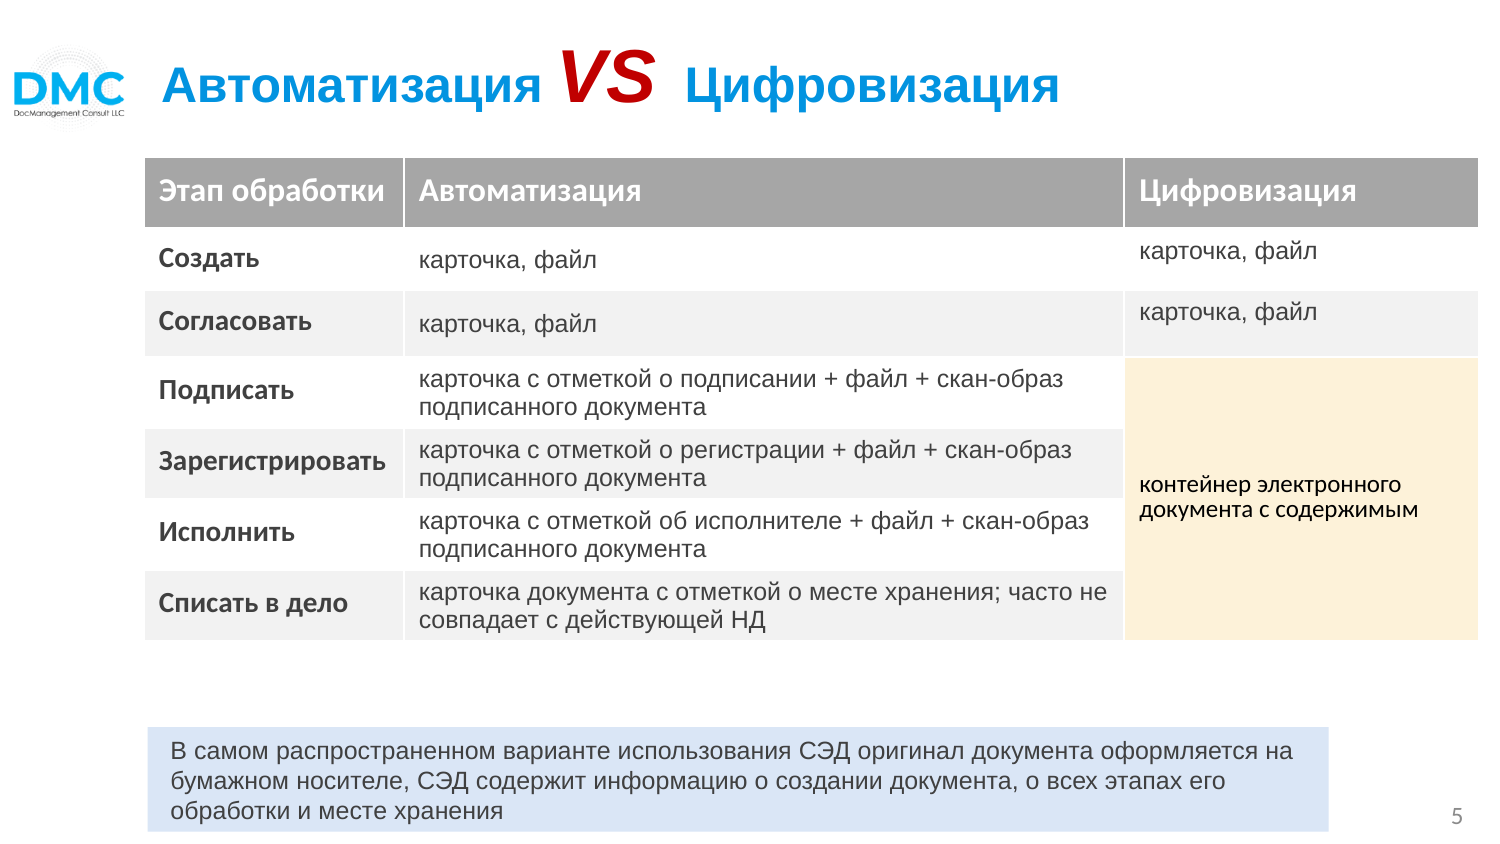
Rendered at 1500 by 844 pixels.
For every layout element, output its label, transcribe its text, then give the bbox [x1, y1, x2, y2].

table_cell Зарегистрировать [145, 429, 403, 498]
table_header Этап обработки [145, 158, 403, 227]
table_cell карточка с отметкой об исполнителе + файл + скан-образ подписанного документа [405, 500, 1123, 569]
table_cell карточка с отметкой о подписании + файл + скан-образ подписанного документа [405, 358, 1123, 427]
text_box В самом распространенном варианте использования СЭД оригинал документа оформляется на бумажном носителе, СЭД содержит информацию о создании документа, о всех этапах его обработки и месте хранения [147, 727, 1329, 832]
table_cell Списать в дело [145, 571, 403, 640]
table_cell Исполнить [145, 500, 403, 569]
table_cell карточка с отметкой о регистрации + файл + скан-образ подписанного документа [405, 429, 1123, 498]
table_header Автоматизация [405, 158, 1123, 227]
table_cell контейнер электронного документа с содержимым [1125, 358, 1478, 640]
picture [0, 39, 136, 142]
text_box Автоматизация VS Цифровизация [146, 20, 1394, 125]
table_cell карточка, файл [1125, 232, 1478, 289]
table_cell Создать [145, 232, 403, 289]
table_cell карточка, файл [405, 291, 1123, 356]
table_cell Согласовать [145, 291, 403, 356]
table_cell Подписать [145, 358, 403, 427]
table_cell карточка, файл [405, 232, 1123, 289]
table_header Цифровизация [1125, 158, 1478, 227]
table_cell карточка, файл [1125, 291, 1478, 356]
slide_number 5 [1128, 792, 1479, 838]
table_cell карточка документа с отметкой о месте хранения; часто не совпадает с действующей НД [405, 571, 1123, 640]
